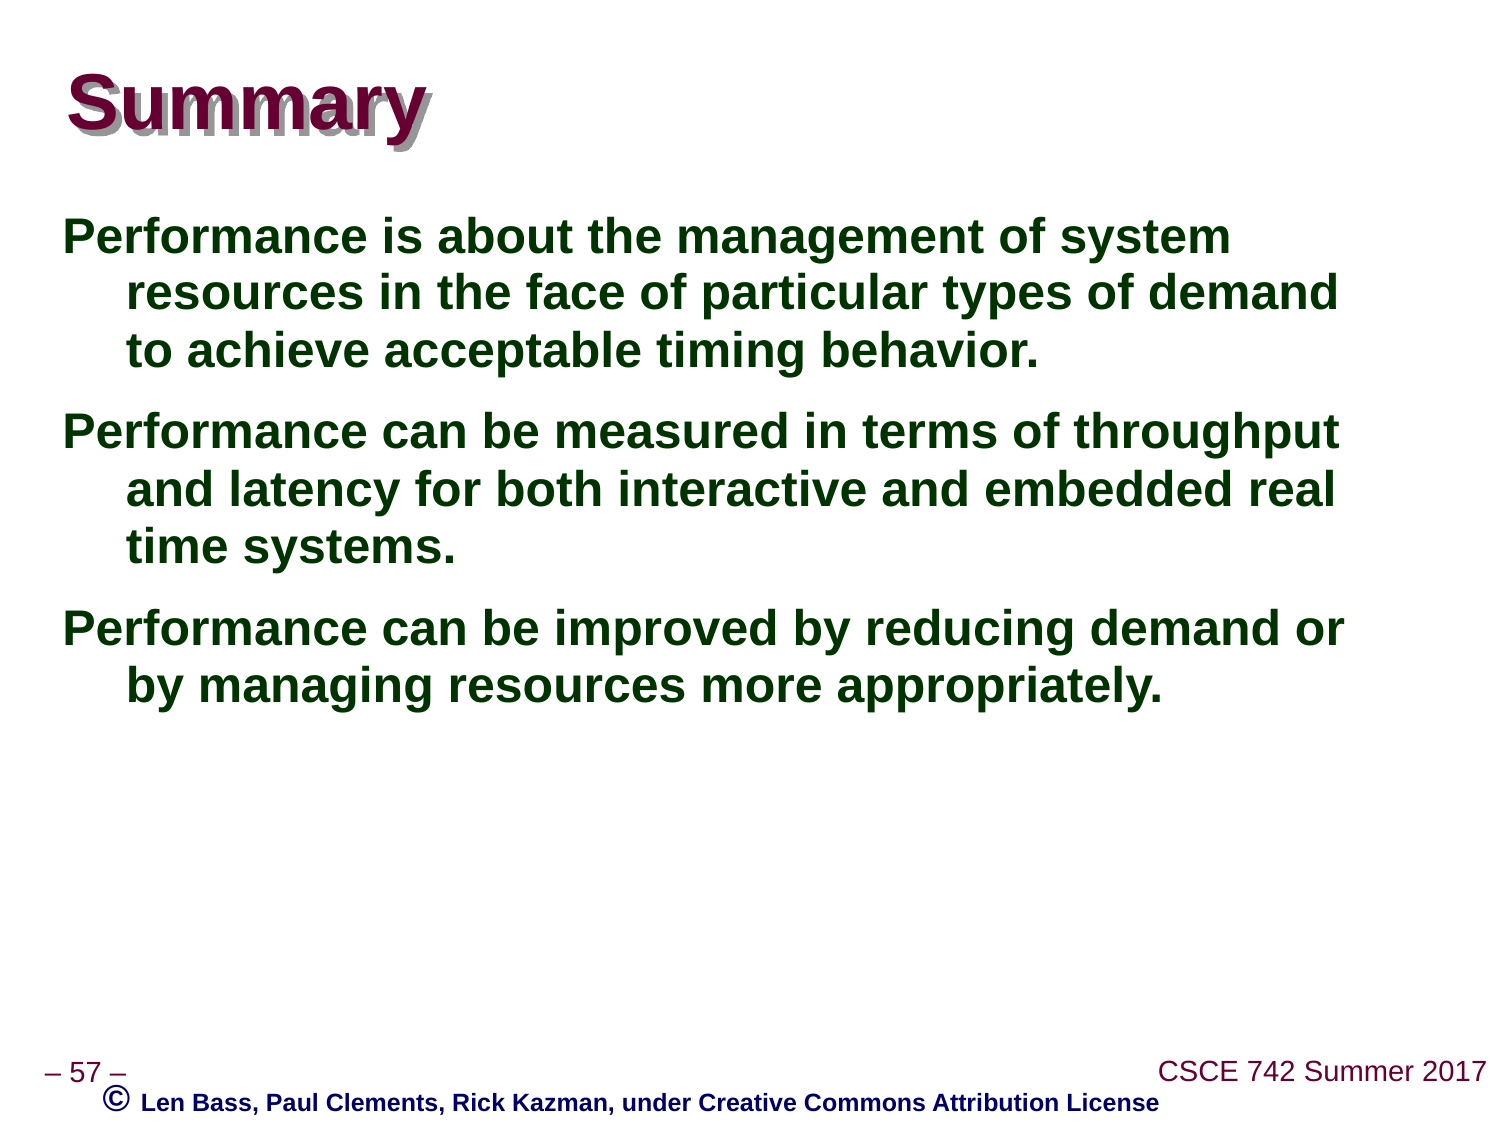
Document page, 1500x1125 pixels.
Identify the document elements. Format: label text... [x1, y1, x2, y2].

title Summary [66, 40, 1497, 169]
footer © Len Bass, Paul Clements, Rick Kazman, under Creative Commons Attribution License [87, 1066, 1188, 1113]
list Performance is about the management of system resources in the face of particular types of demand to achieve acceptable timing behavior. Performance can be measured in terms of throughput and latency for both interactive and embedded real time systems. Performance can be improved by reducing demand or by managing resources more appropriately. [47, 199, 1411, 1058]
